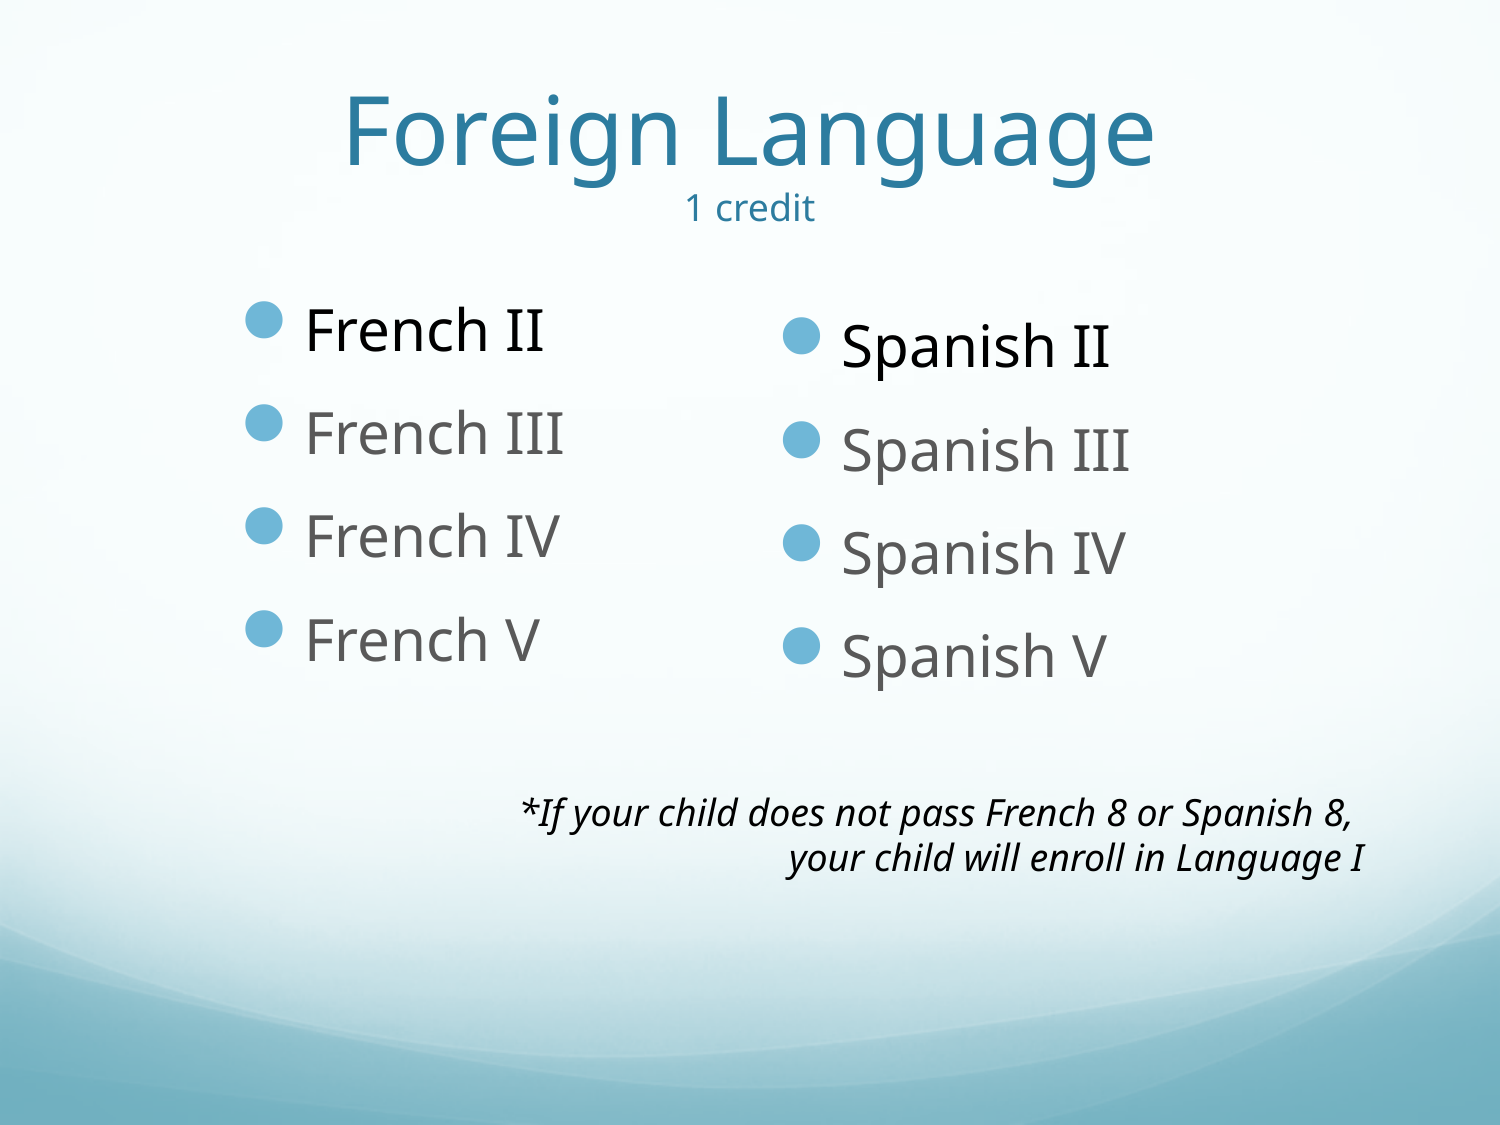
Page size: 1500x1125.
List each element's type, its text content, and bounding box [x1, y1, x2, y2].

list French II French III French IV French V [225, 285, 738, 732]
list Spanish II Spanish III Spanish IV Spanish V [762, 302, 1275, 753]
text_box *If your child does not pass French 8 or Spanish 8, your child will enroll in Language I [187, 781, 1380, 886]
title Foreign Language 1 credit [90, 17, 1410, 237]
